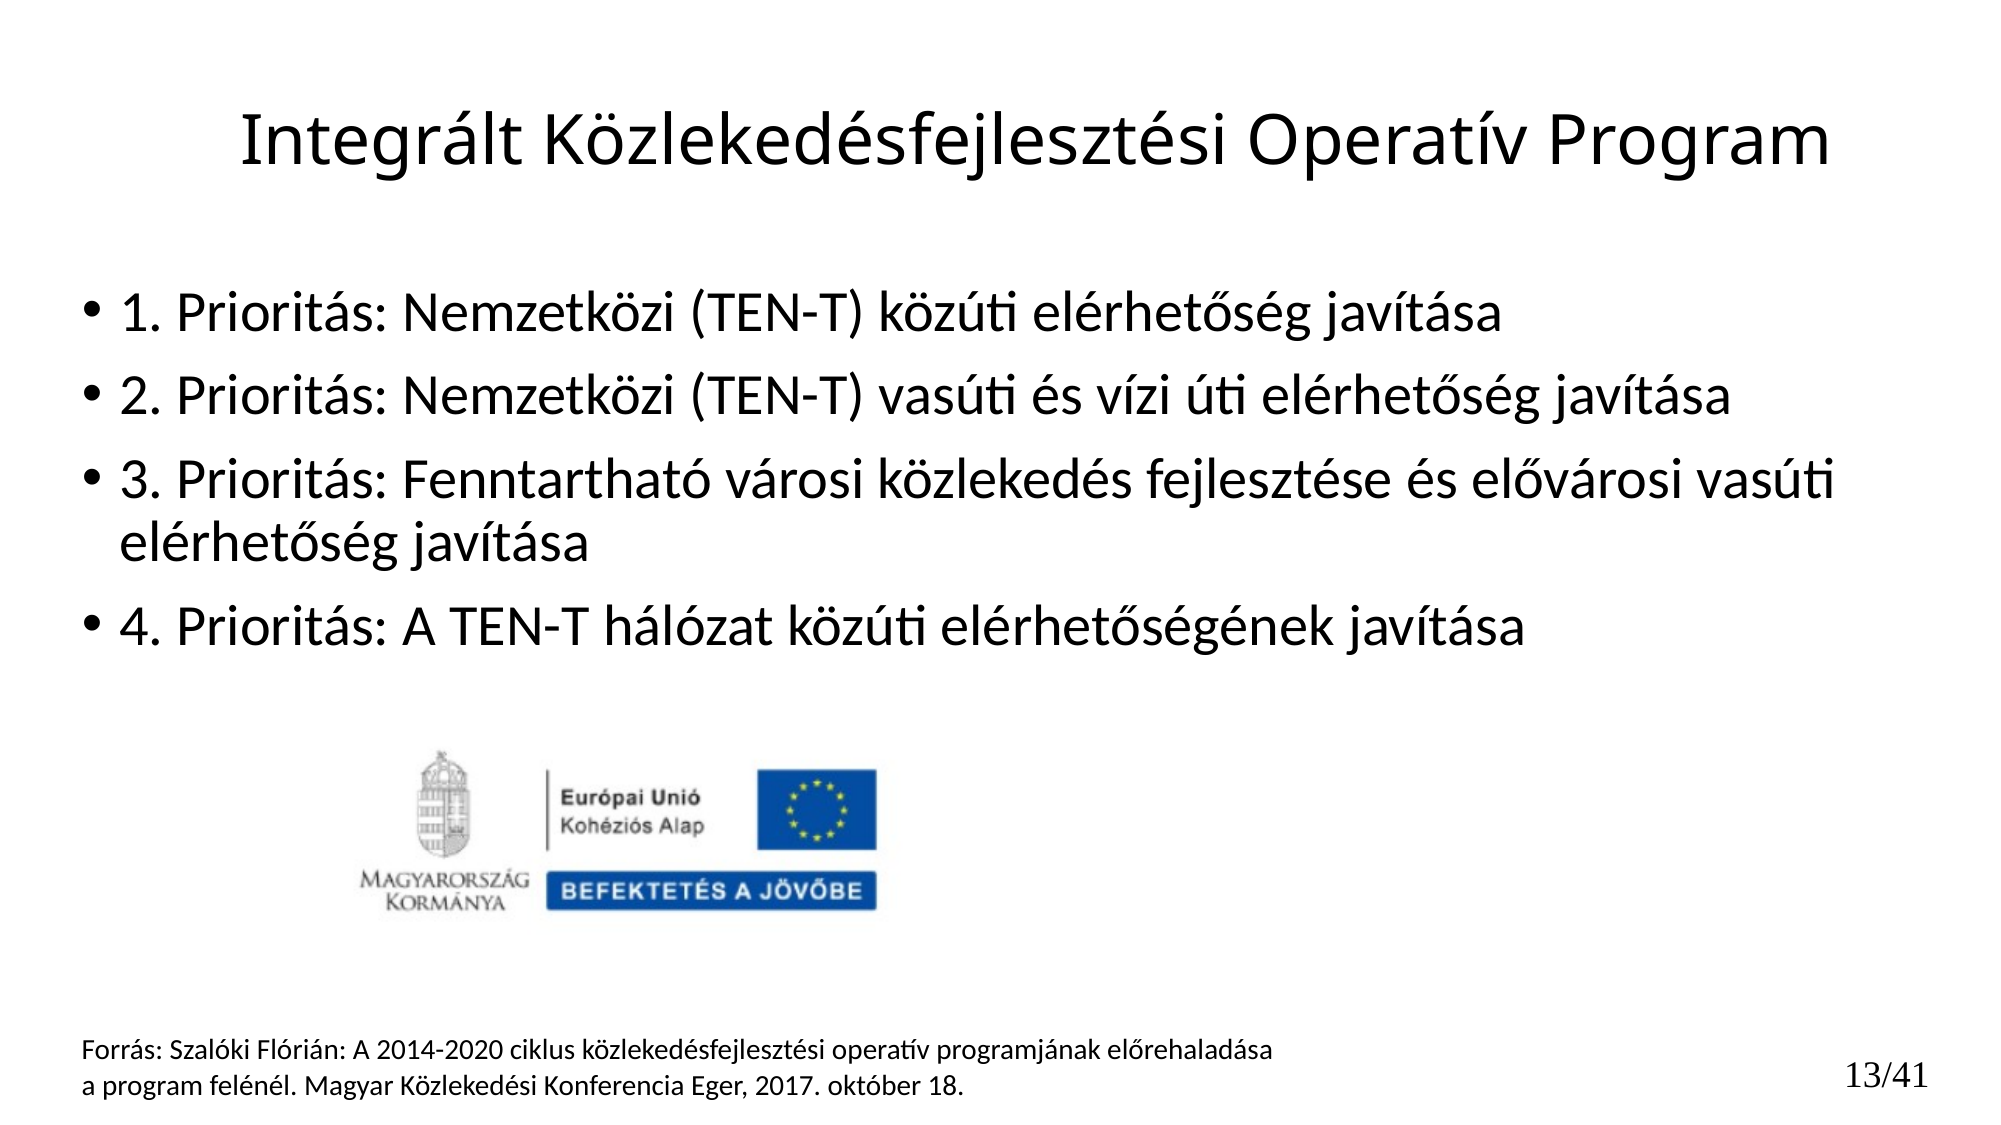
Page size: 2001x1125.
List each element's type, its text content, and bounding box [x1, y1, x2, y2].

text_box Forrás: Szalóki Flórián: A 2014-2020 ciklus közlekedésfejlesztési operatív programjának előrehaladása a program felénél. Magyar Közlekedési Konferencia Eger, 2017. október 18. [66, 1023, 1303, 1109]
picture [329, 735, 916, 953]
title Integrált Közlekedésfejlesztési Operatív Program [225, 59, 1863, 225]
text_box 13/41 [1631, 1027, 1945, 1103]
list 1. Prioritás: Nemzetközi (TEN-T) közúti elérhetőség javítása 2. Prioritás: Nemzetközi (TEN-T) vasúti és vízi úti elérhetőség javítása 3. Prioritás: Fenntartható városi közlekedés fejlesztése és elővárosi vasúti elérhetőség javítása 4. Prioritás: A TEN-T hálózat közúti elérhetőségének javítása [66, 273, 1863, 995]
